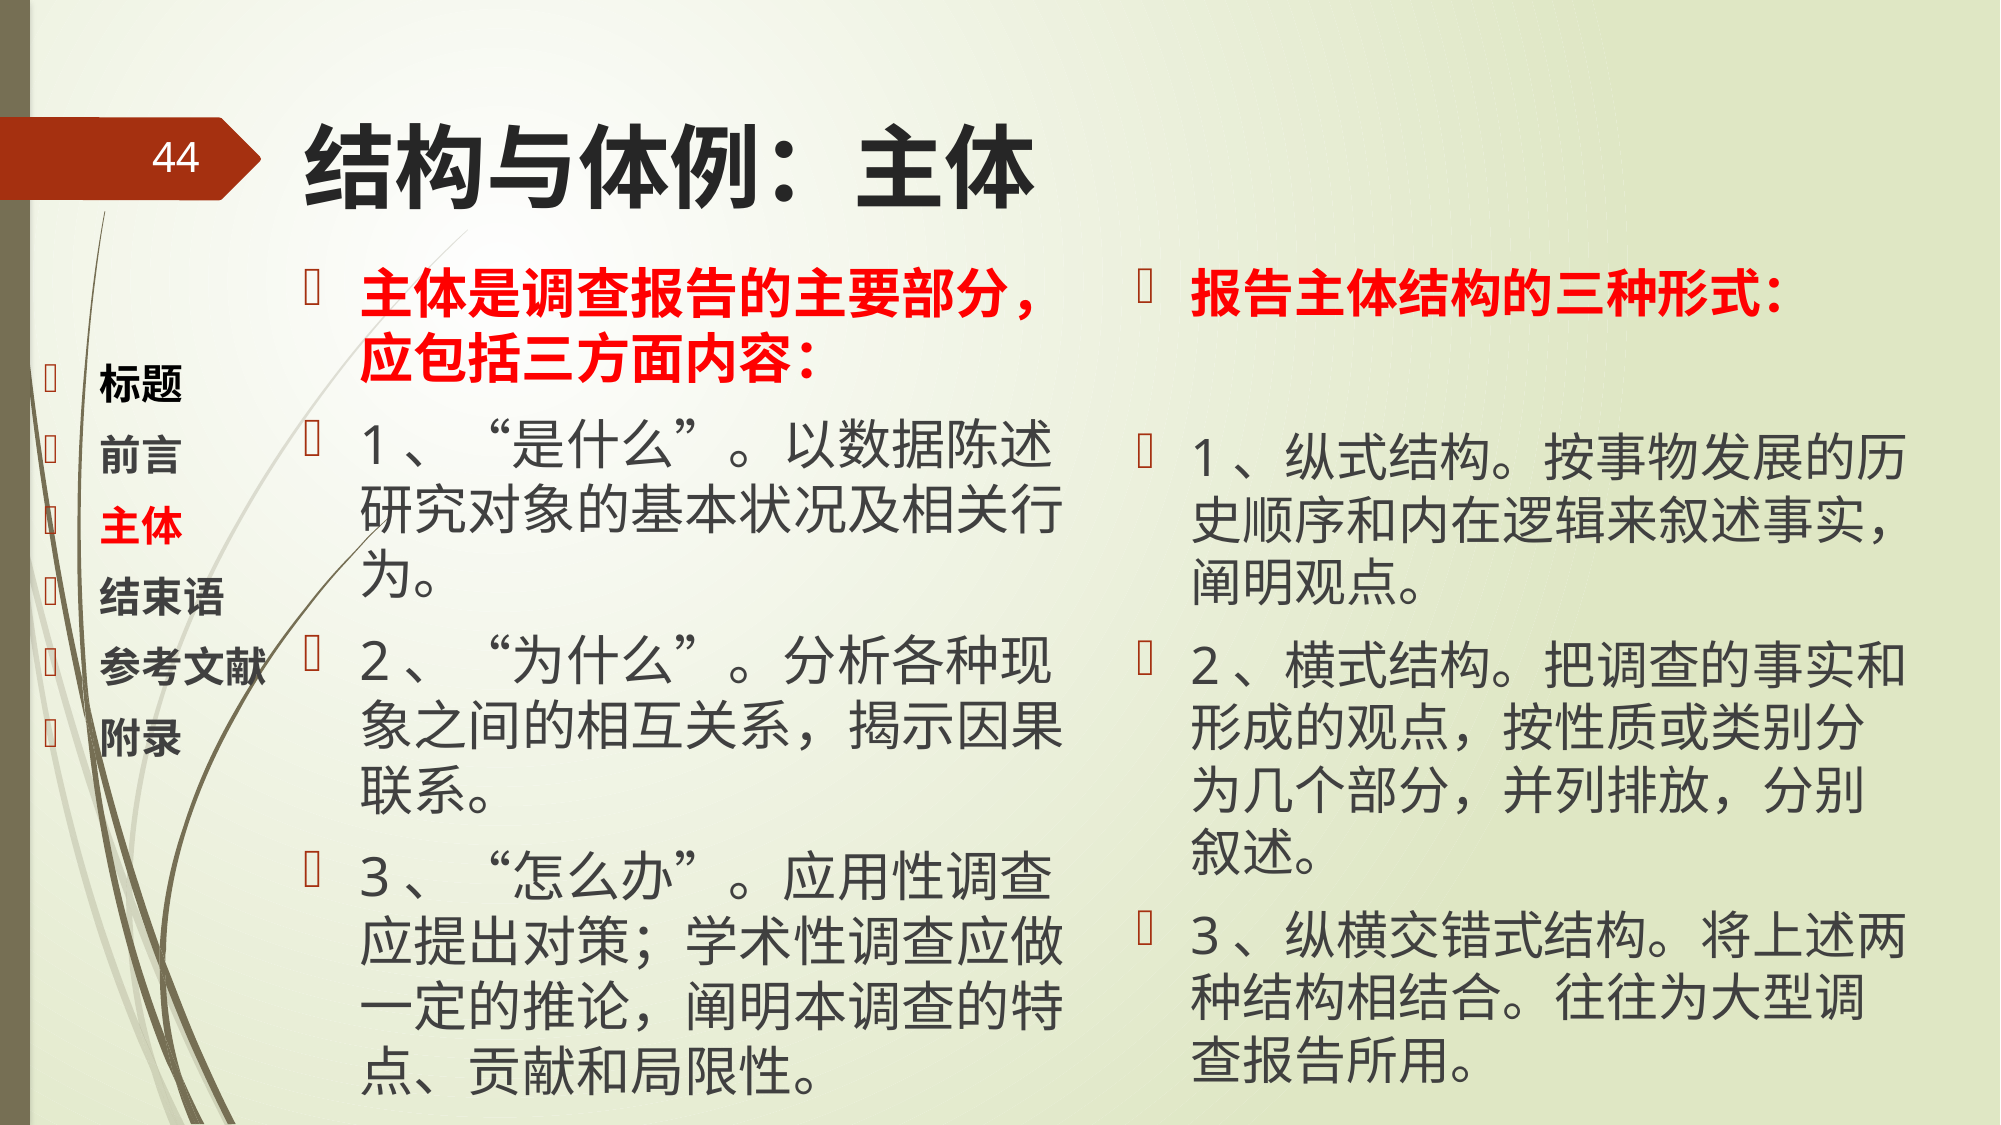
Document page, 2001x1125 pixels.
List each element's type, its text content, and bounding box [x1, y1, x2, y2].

list 主体是调查报告的主要部分，应包括三方面内容： 1、“是什么”。以数据陈述研究对象的基本状况及相关行为。 2、“为什么”。分析各种现象之间的相互关系，揭示因果联系。 3、“怎么办”。应用性调查应提出对策；学术性调查应做一定的推论，阐明本调查的特点、贡献和局限性。 [288, 252, 1121, 1098]
text_box 报告主体结构的三种形式： 1、纵式结构。按事物发展的历史顺序和内在逻辑来叙述事实，阐明观点。 2、横式结构。把调查的事实和形成的观点，按性质或类别分为几个部分，并列排放，分别叙述。 3、纵横交错式结构。将上述两种结构相结合。往往为大型调查报告所用。 [1121, 252, 1924, 1098]
text_box 标题 前言 主体 结束语 参考文献 附录 [28, 349, 289, 1024]
title 结构与体例：主体 [288, 102, 1888, 252]
slide_number 44 [87, 129, 216, 190]
